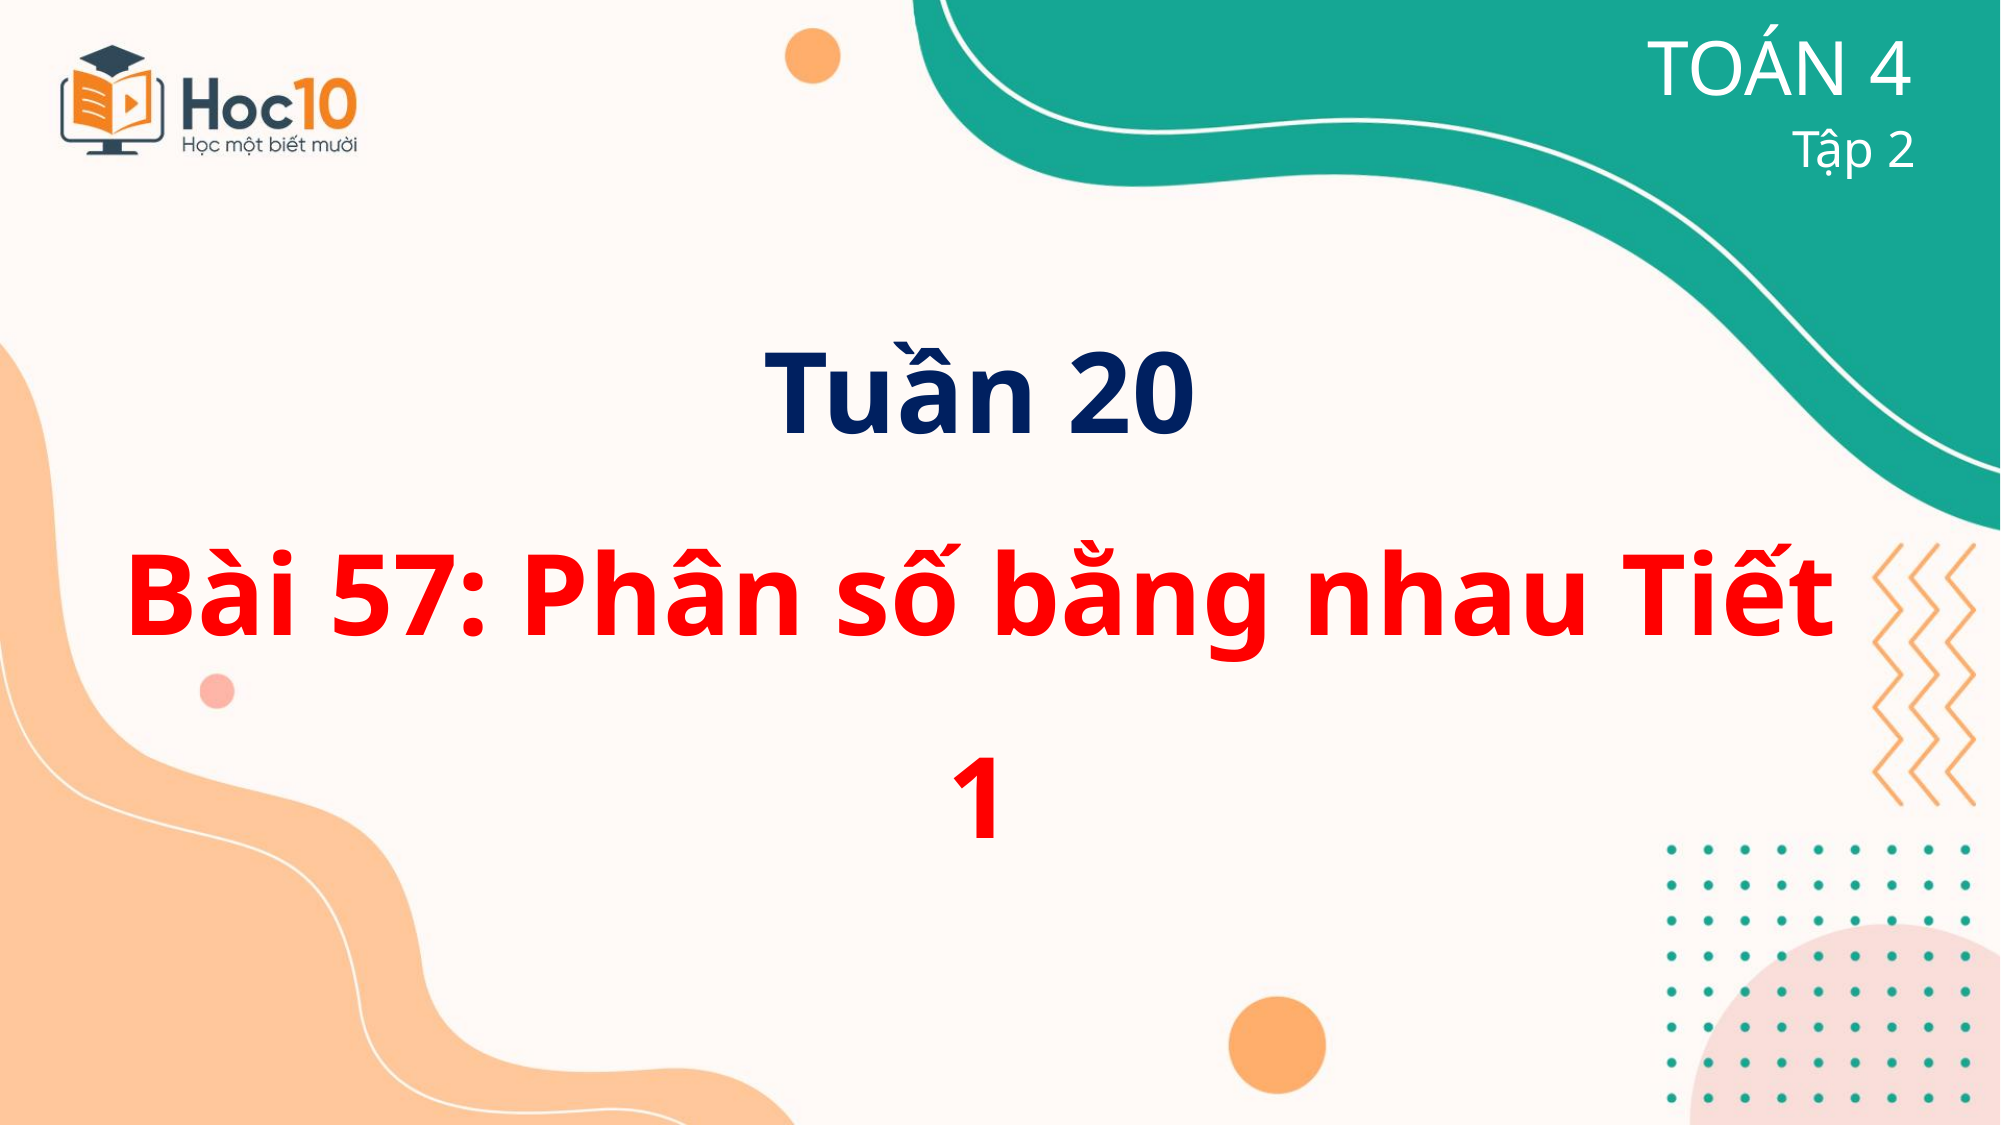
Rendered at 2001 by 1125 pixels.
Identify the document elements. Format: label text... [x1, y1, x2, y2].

text_box TOÁN 4 [1560, 13, 2000, 119]
text_box Tuần 20 Bài 57: Phân số bằng nhau Tiết 1 [99, 226, 1861, 869]
text_box Tập 2 [1772, 109, 1936, 185]
picture [0, 0, 2001, 1125]
